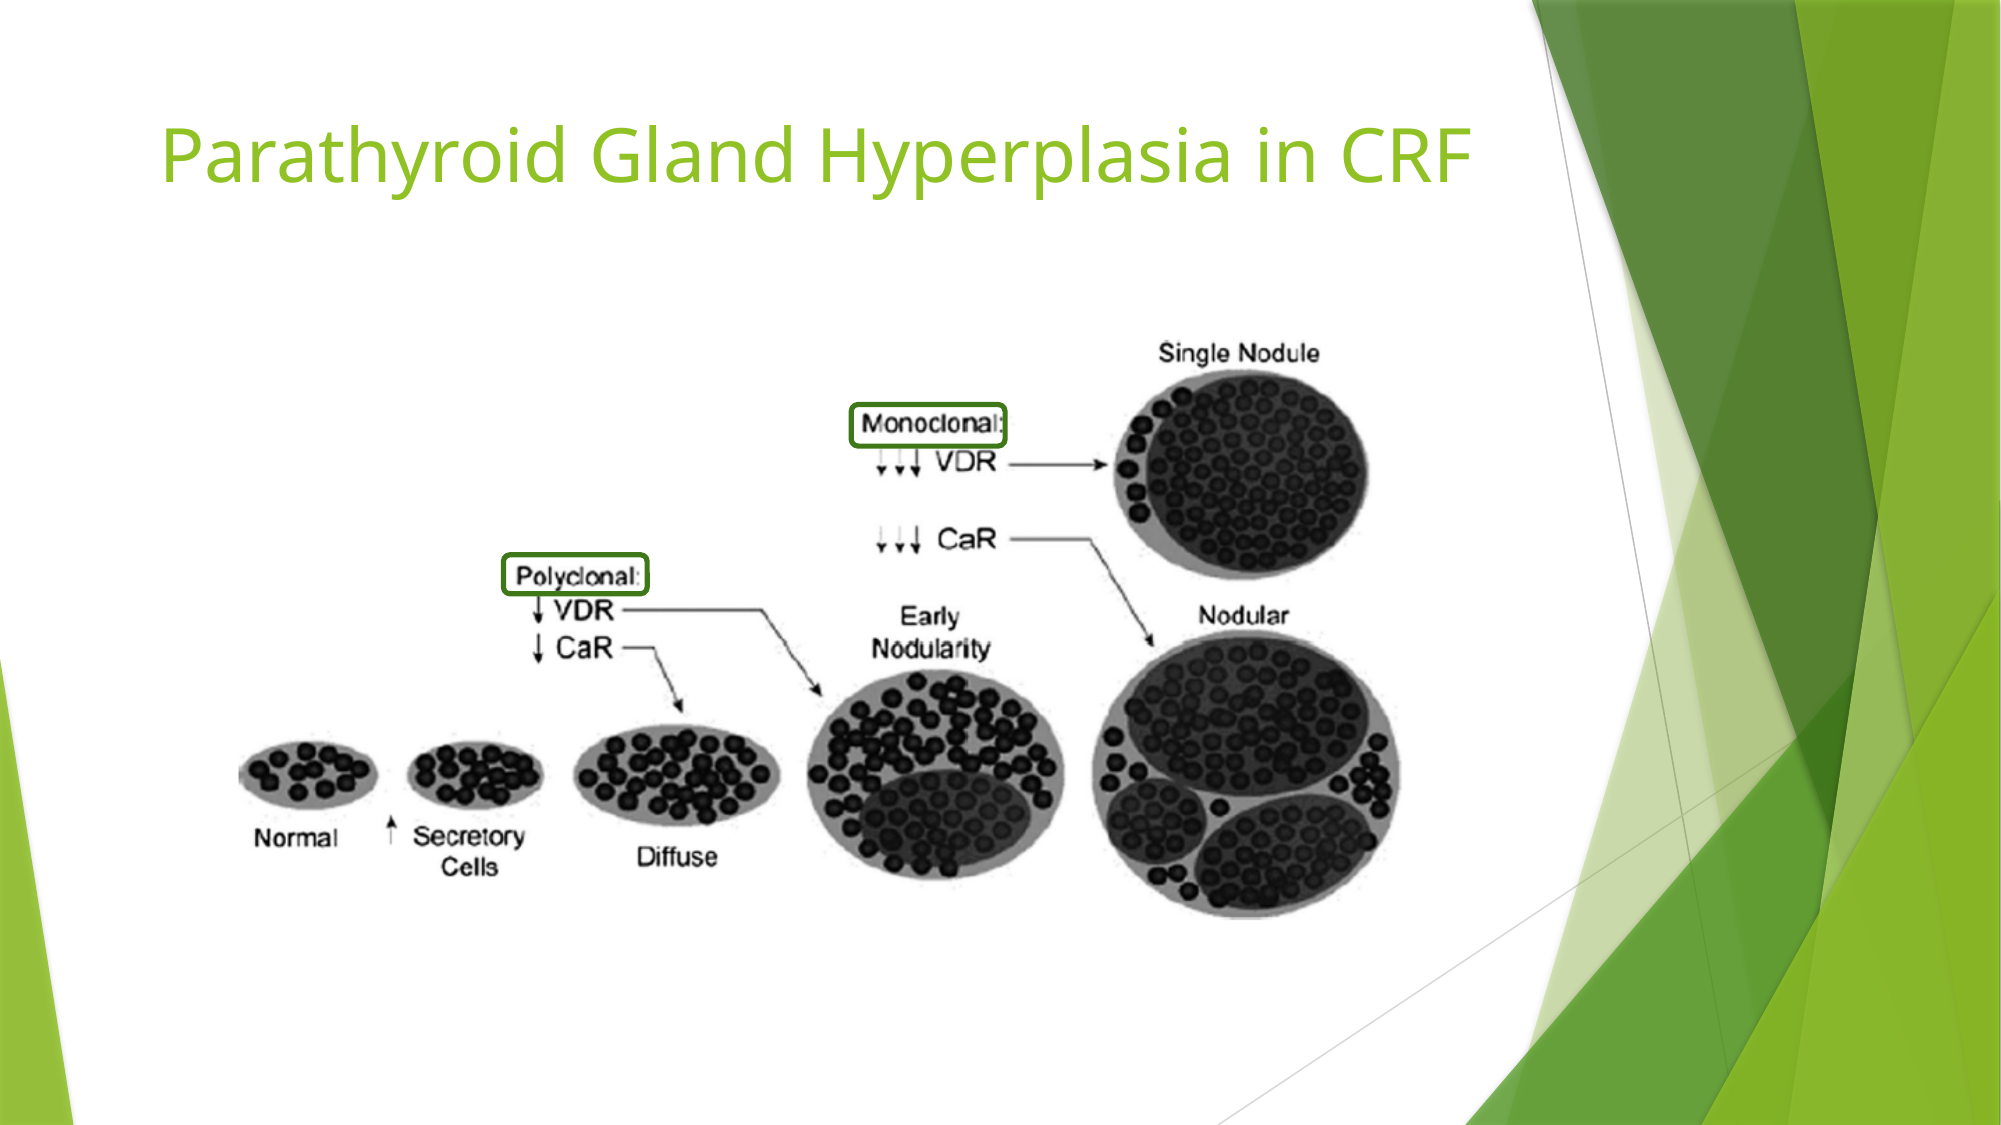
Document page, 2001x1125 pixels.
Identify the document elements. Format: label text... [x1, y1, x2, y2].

title Parathyroid Gland Hyperplasia in CRF [111, 99, 1522, 317]
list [197, 324, 1436, 941]
